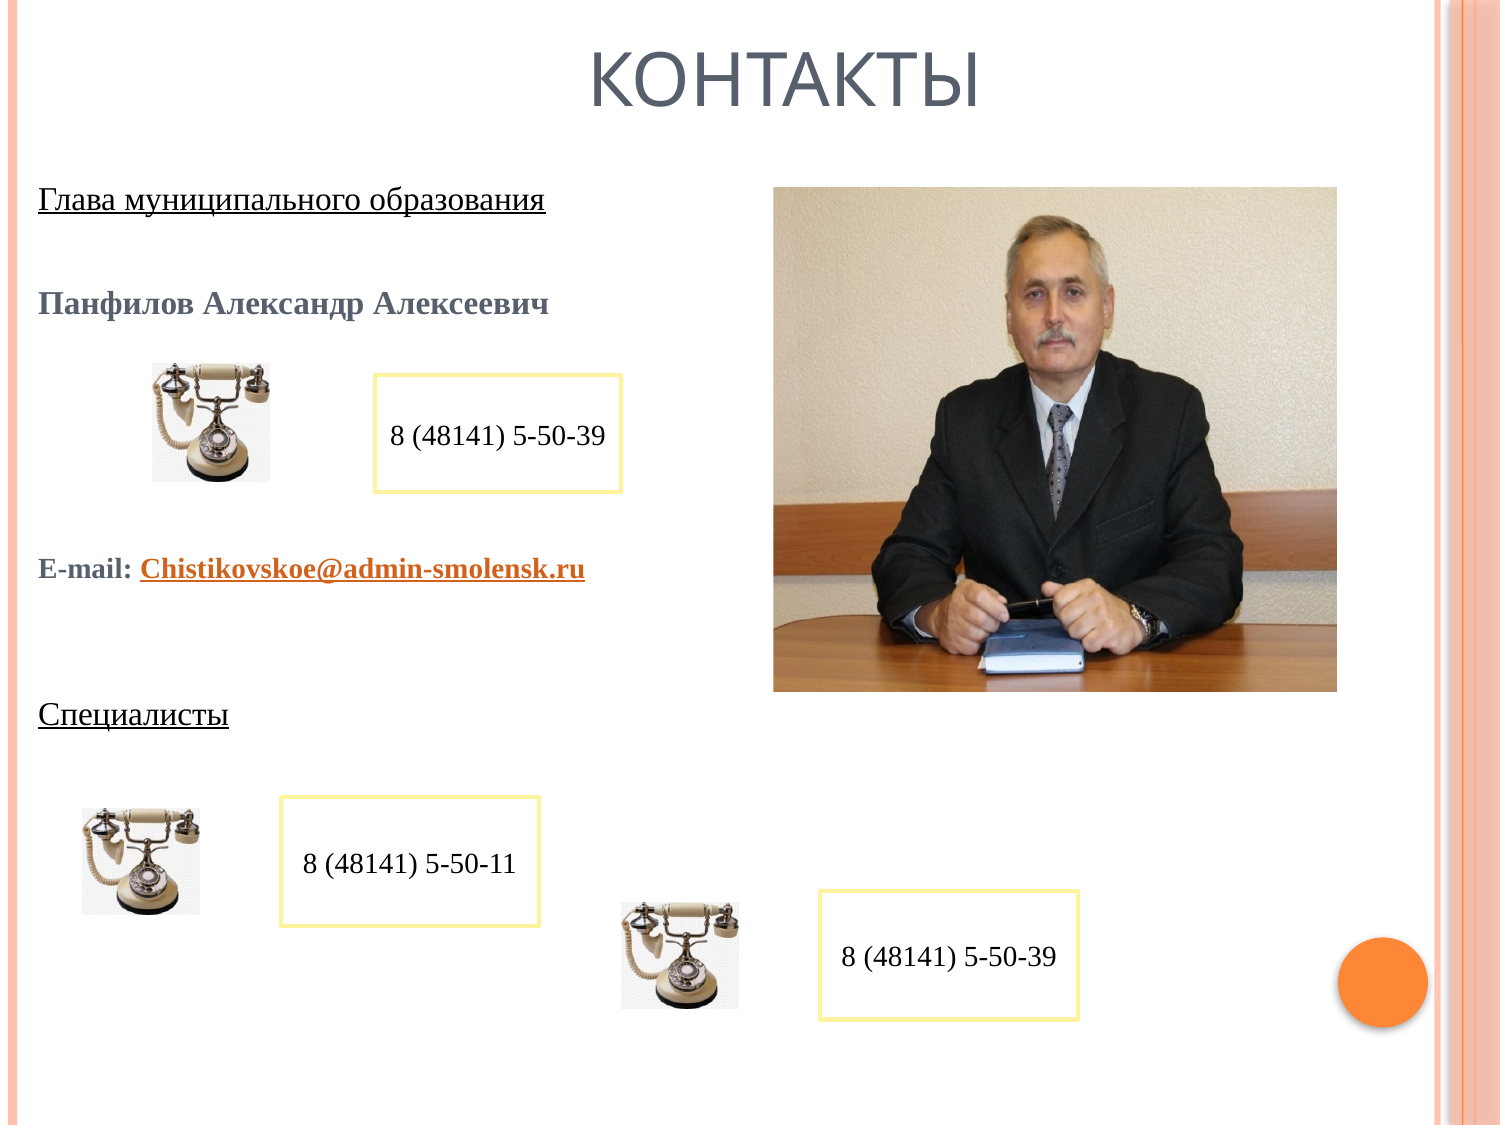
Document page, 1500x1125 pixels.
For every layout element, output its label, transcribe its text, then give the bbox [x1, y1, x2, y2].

list Глава муниципального образования Панфилов Александр Алексеевич E-mail: Chistikovskoe@admin-smolensk.ru Специалисты [23, 117, 1454, 1079]
picture [620, 901, 739, 1010]
title Контакты [515, 0, 1055, 117]
picture [151, 362, 270, 482]
picture [81, 807, 200, 916]
text_box 8 (48141) 5-50-39 [373, 373, 623, 494]
picture [772, 186, 1338, 692]
text_box 8 (48141) 5-50-39 [818, 889, 1080, 1022]
text_box 8 (48141) 5-50-11 [279, 795, 541, 928]
